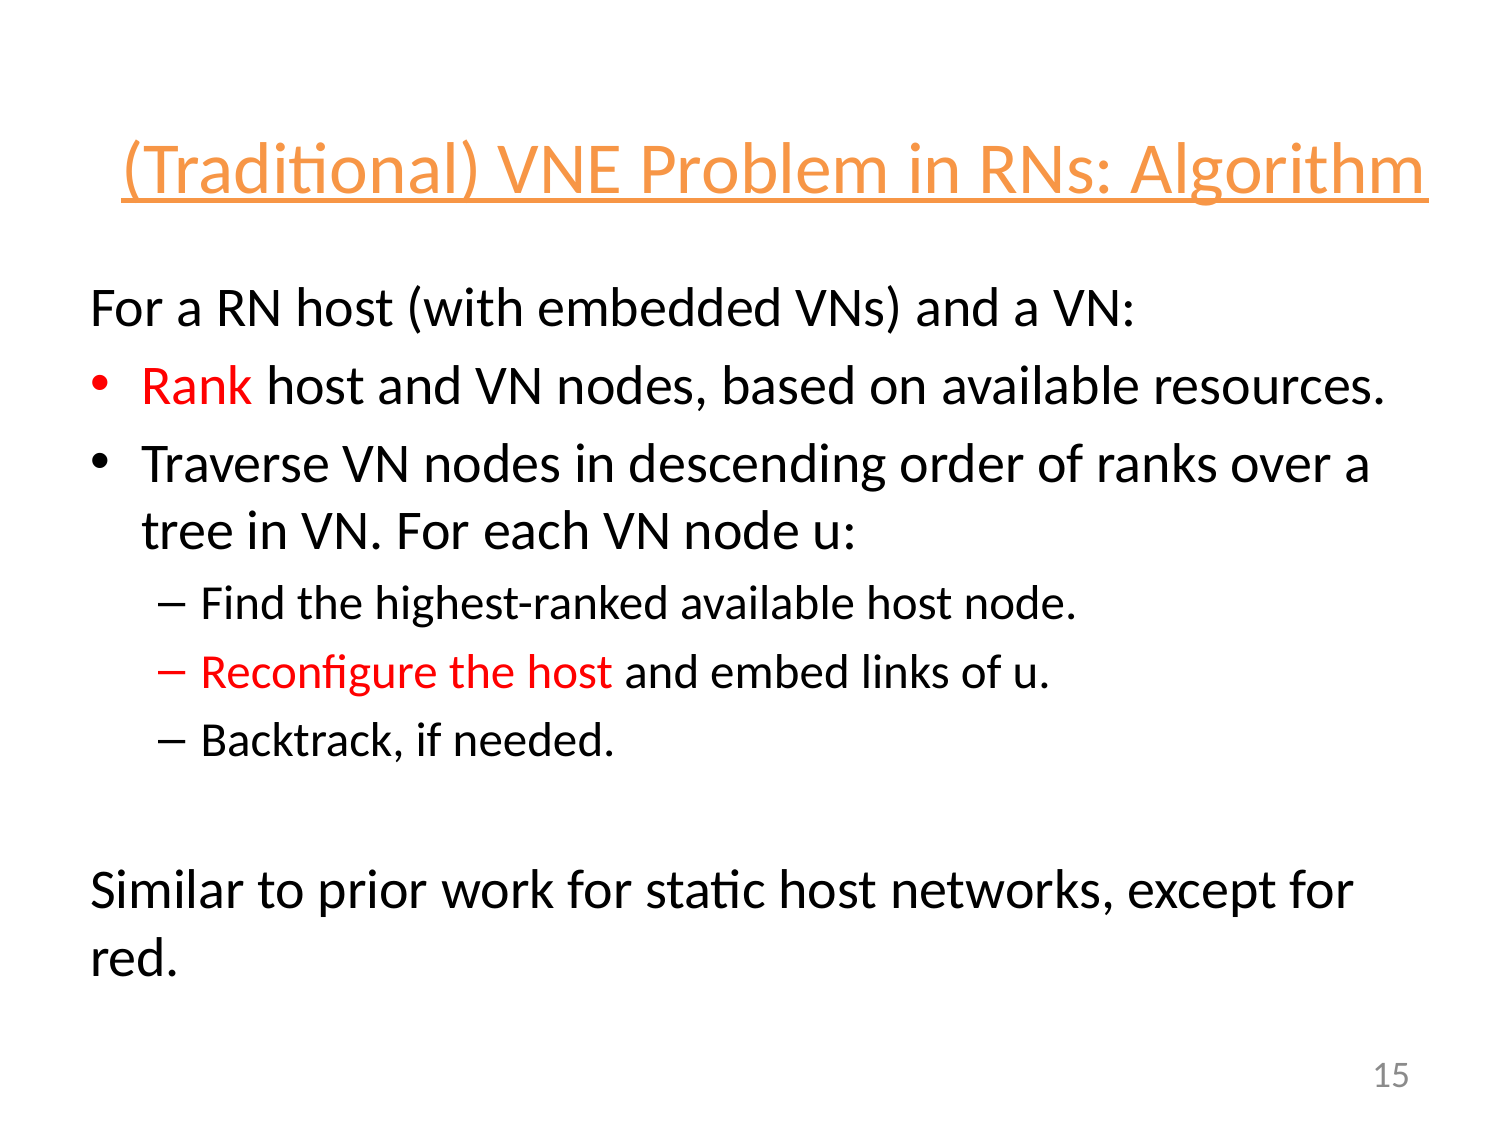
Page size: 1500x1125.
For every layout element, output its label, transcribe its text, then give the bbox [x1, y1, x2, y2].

text_box (Traditional) VNE Problem in RNs: Algorithm [99, 70, 1450, 258]
list For a RN host (with embedded VNs) and a VN: Rank host and VN nodes, based on available resources. Traverse VN nodes in descending order of ranks over a tree in VN. For each VN node u: Find the highest-ranked available host node. Reconfigure the host and embed links of u. Backtrack, if needed. Similar to prior work for static host networks, except for red. [75, 262, 1425, 1005]
slide_number 15 [1074, 1042, 1425, 1103]
